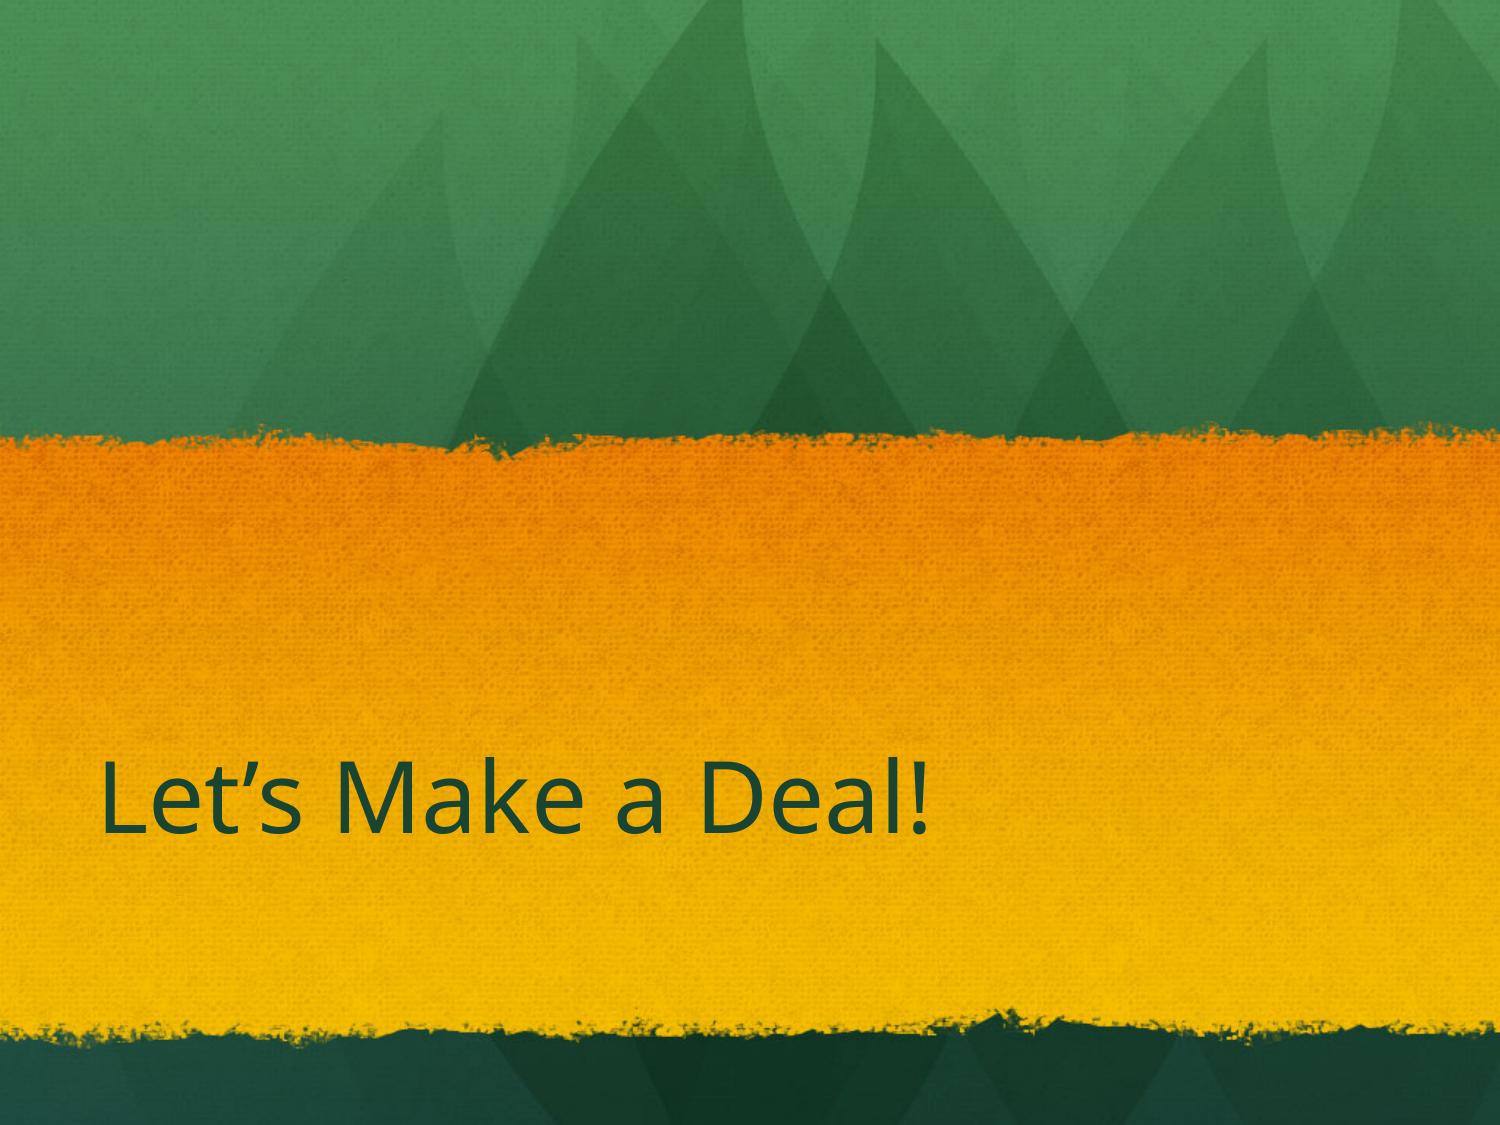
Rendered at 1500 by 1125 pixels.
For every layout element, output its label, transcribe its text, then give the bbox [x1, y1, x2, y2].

picture [0, 0, 1500, 1125]
title Let’s Make a Deal! [81, 619, 1262, 861]
